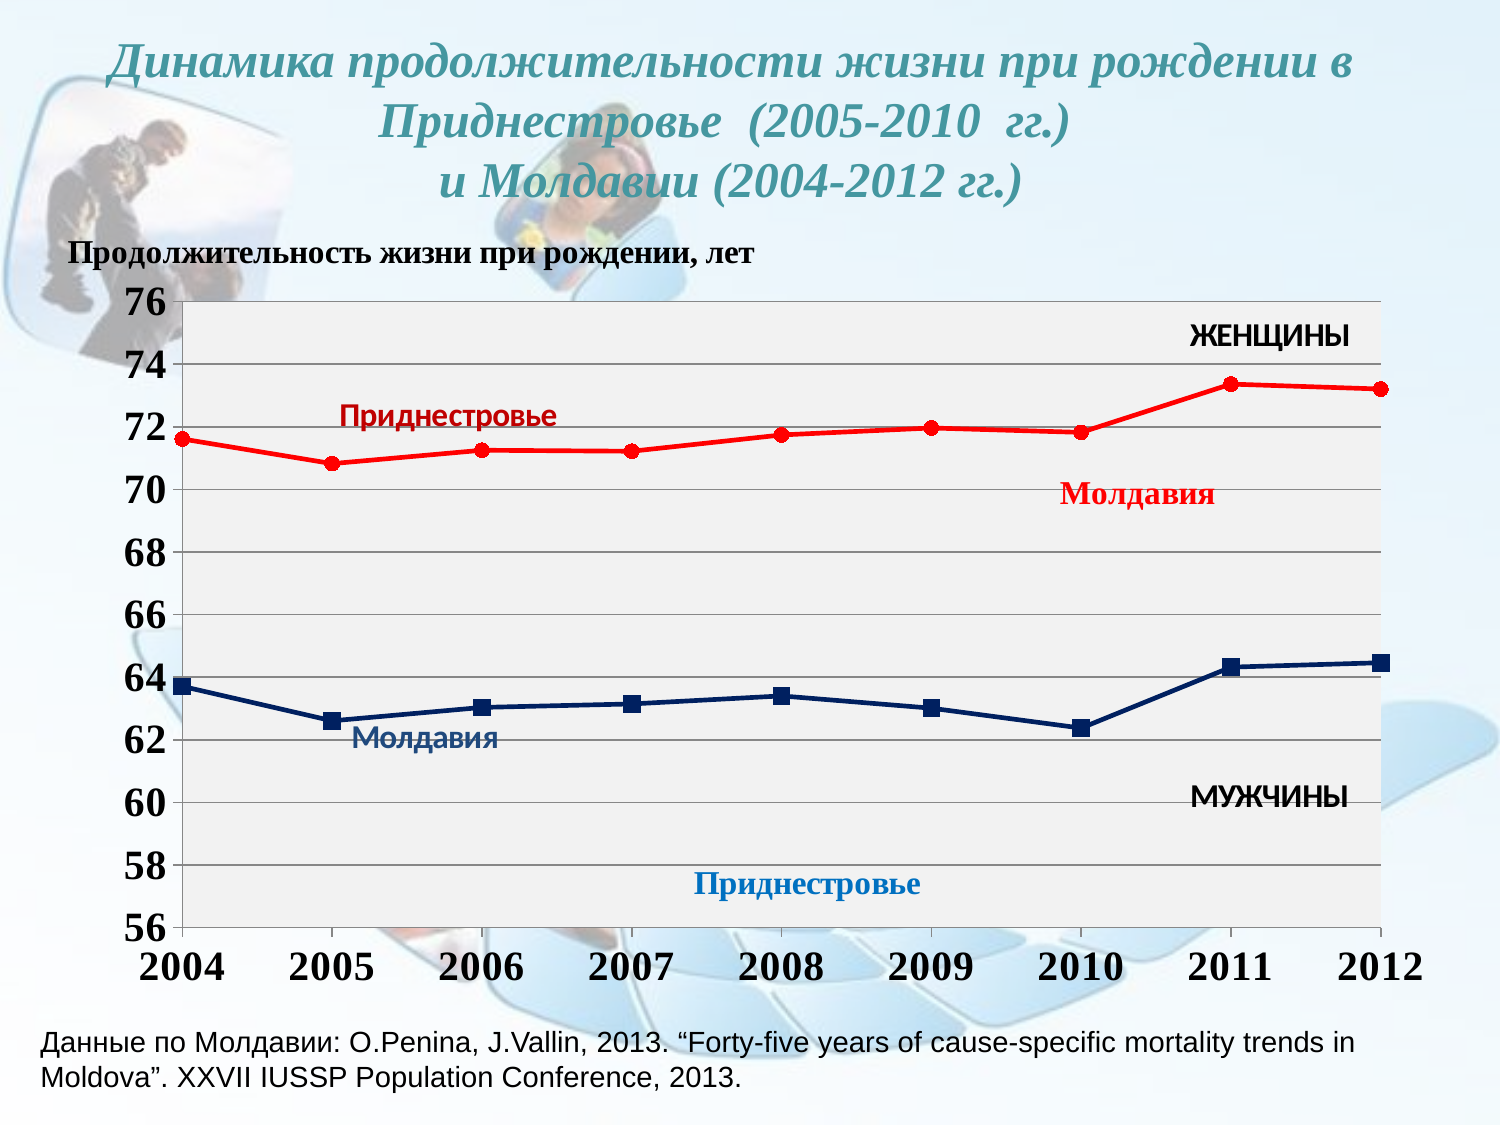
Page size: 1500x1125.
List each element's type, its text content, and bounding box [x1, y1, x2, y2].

title Динамика продолжительности жизни при рождении в Приднестровье (2005-2010 гг.) и Молдавии (2004-2012 гг.) [93, 34, 1369, 200]
chart [41, 207, 1436, 1012]
text_box Данные по Молдавии: О.Penina, J.Vallin, 2013. “Forty-five years of cause-specific mortality trends in Moldova”. XXVII IUSSP Population Conference, 2013. [25, 1015, 1455, 1101]
